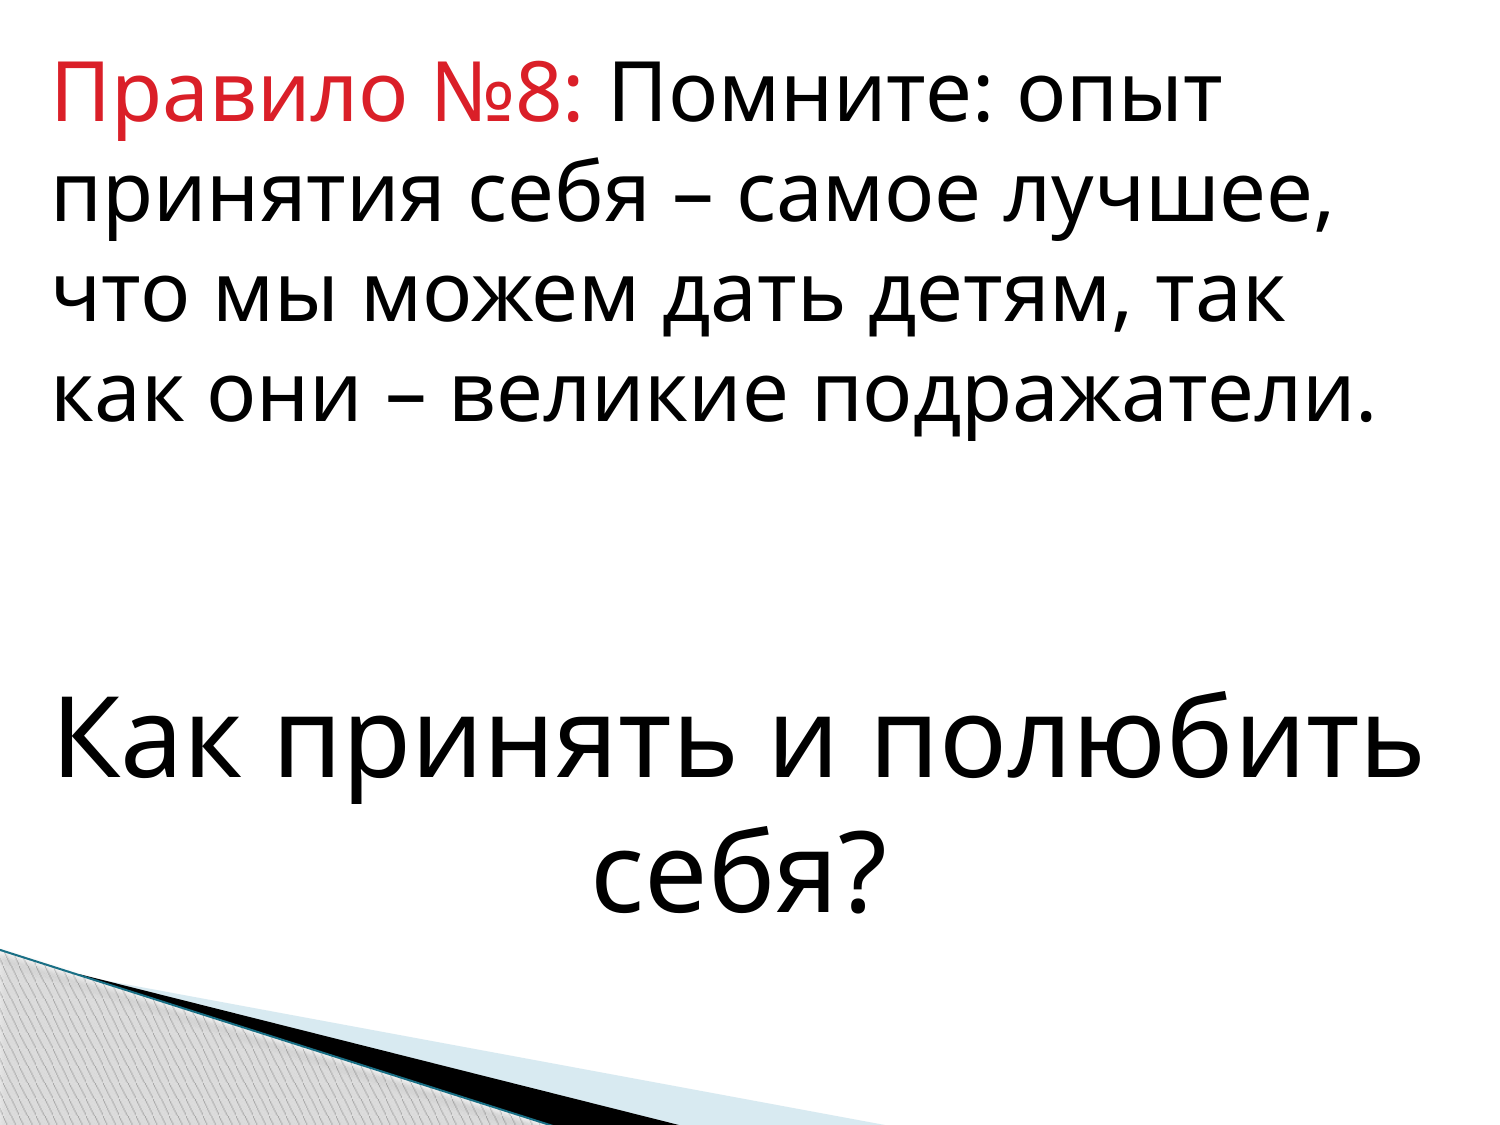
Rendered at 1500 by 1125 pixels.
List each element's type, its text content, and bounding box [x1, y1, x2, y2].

list Правило №8: Помните: опыт принятия себя – самое лучшее, что мы можем дать детям, так как они – великие подражатели. Как принять и полюбить себя? [17, 30, 1443, 1024]
